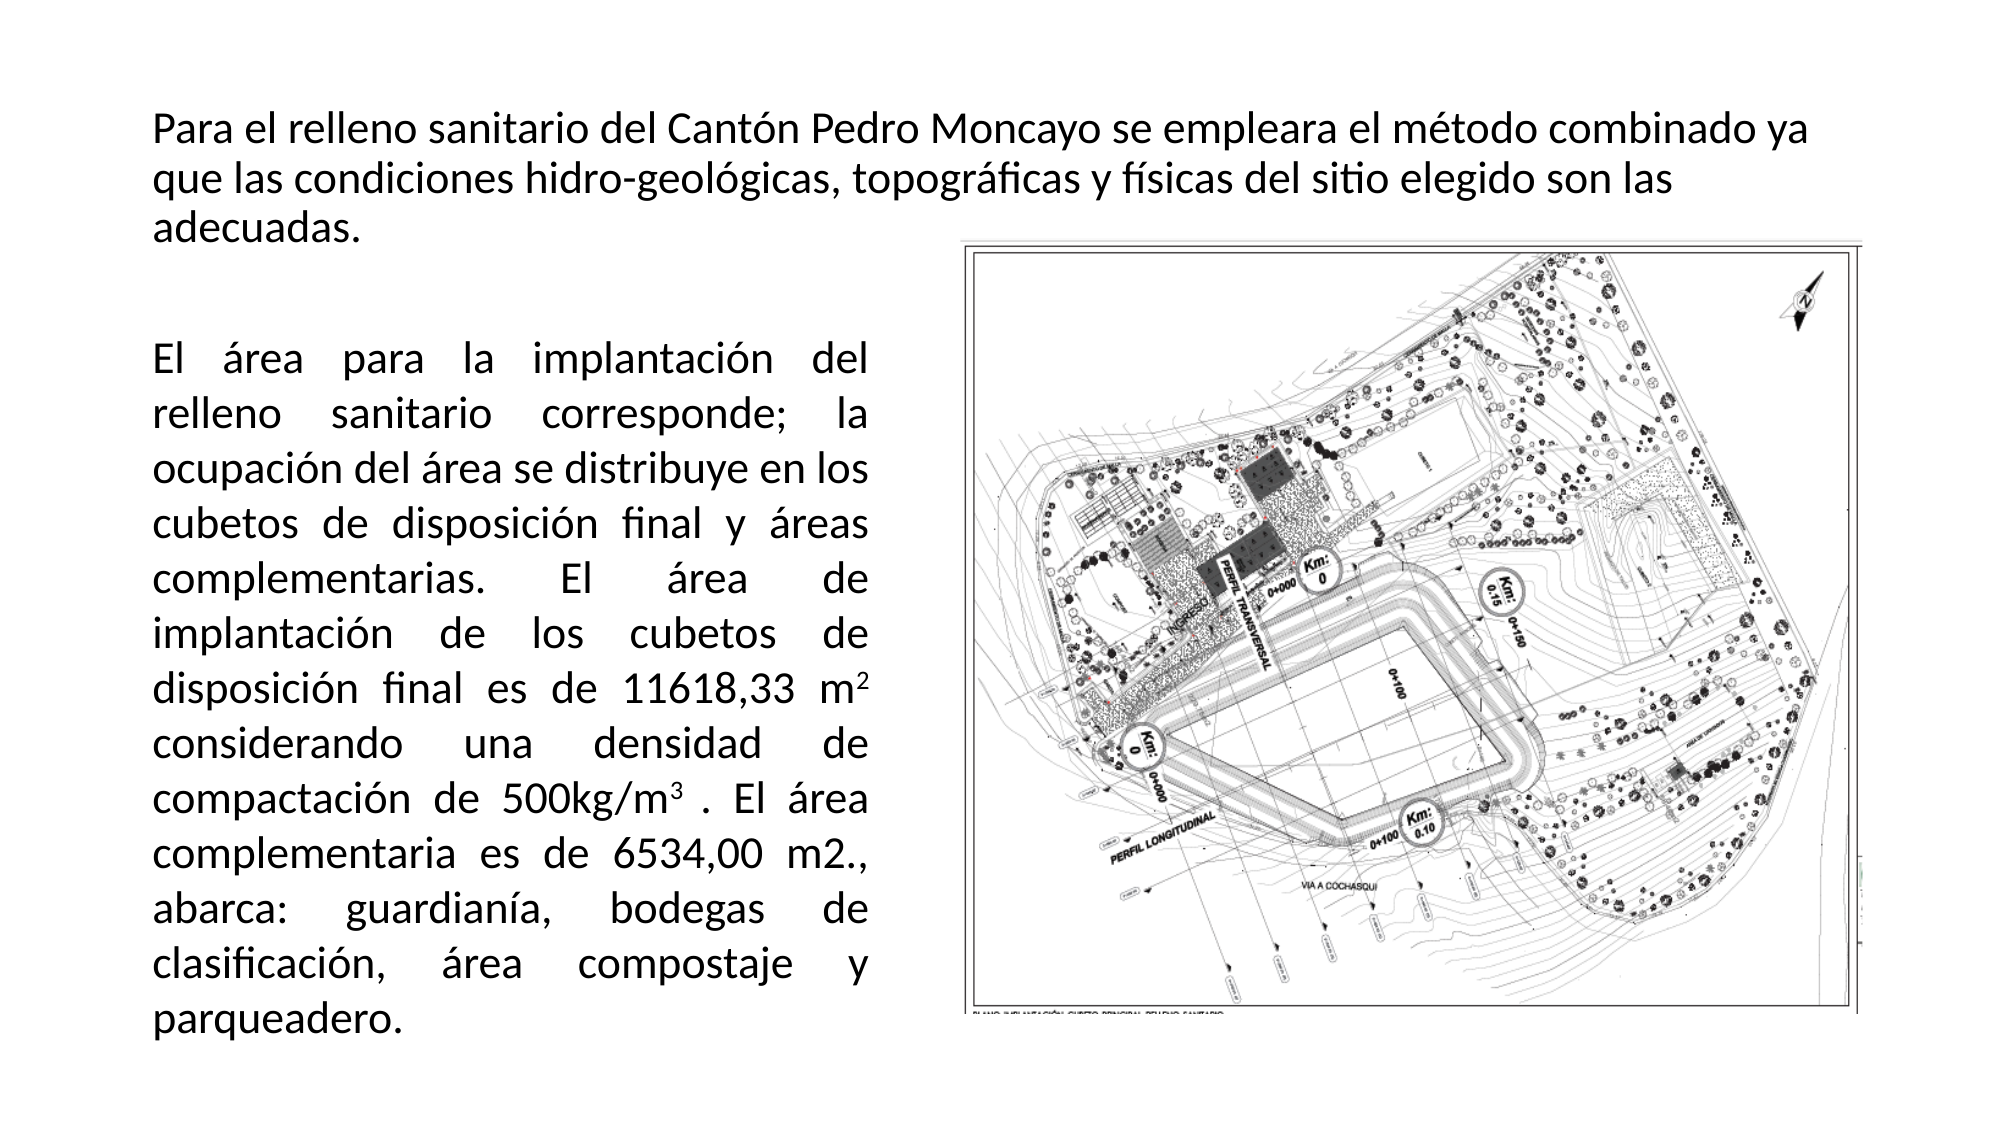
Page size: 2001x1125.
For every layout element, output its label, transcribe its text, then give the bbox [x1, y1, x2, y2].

picture [960, 238, 1863, 1014]
list Para el relleno sanitario del Cantón Pedro Moncayo se empleara el método combinado ya que las condiciones hidro-geológicas, topográficas y físicas del sitio elegido son las adecuadas. [137, 96, 1863, 1014]
text_box El área para la implantación del relleno sanitario corresponde; la ocupación del área se distribuye en los cubetos de disposición final y áreas complementarias. El área de implantación de los cubetos de disposición final es de 11618,33 m2 considerando una densidad de compactación de 500kg/m3 . El área complementaria es de 6534,00 m2., abarca: guardianía, bodegas de clasificación, área compostaje y parqueadero. [137, 320, 885, 1050]
